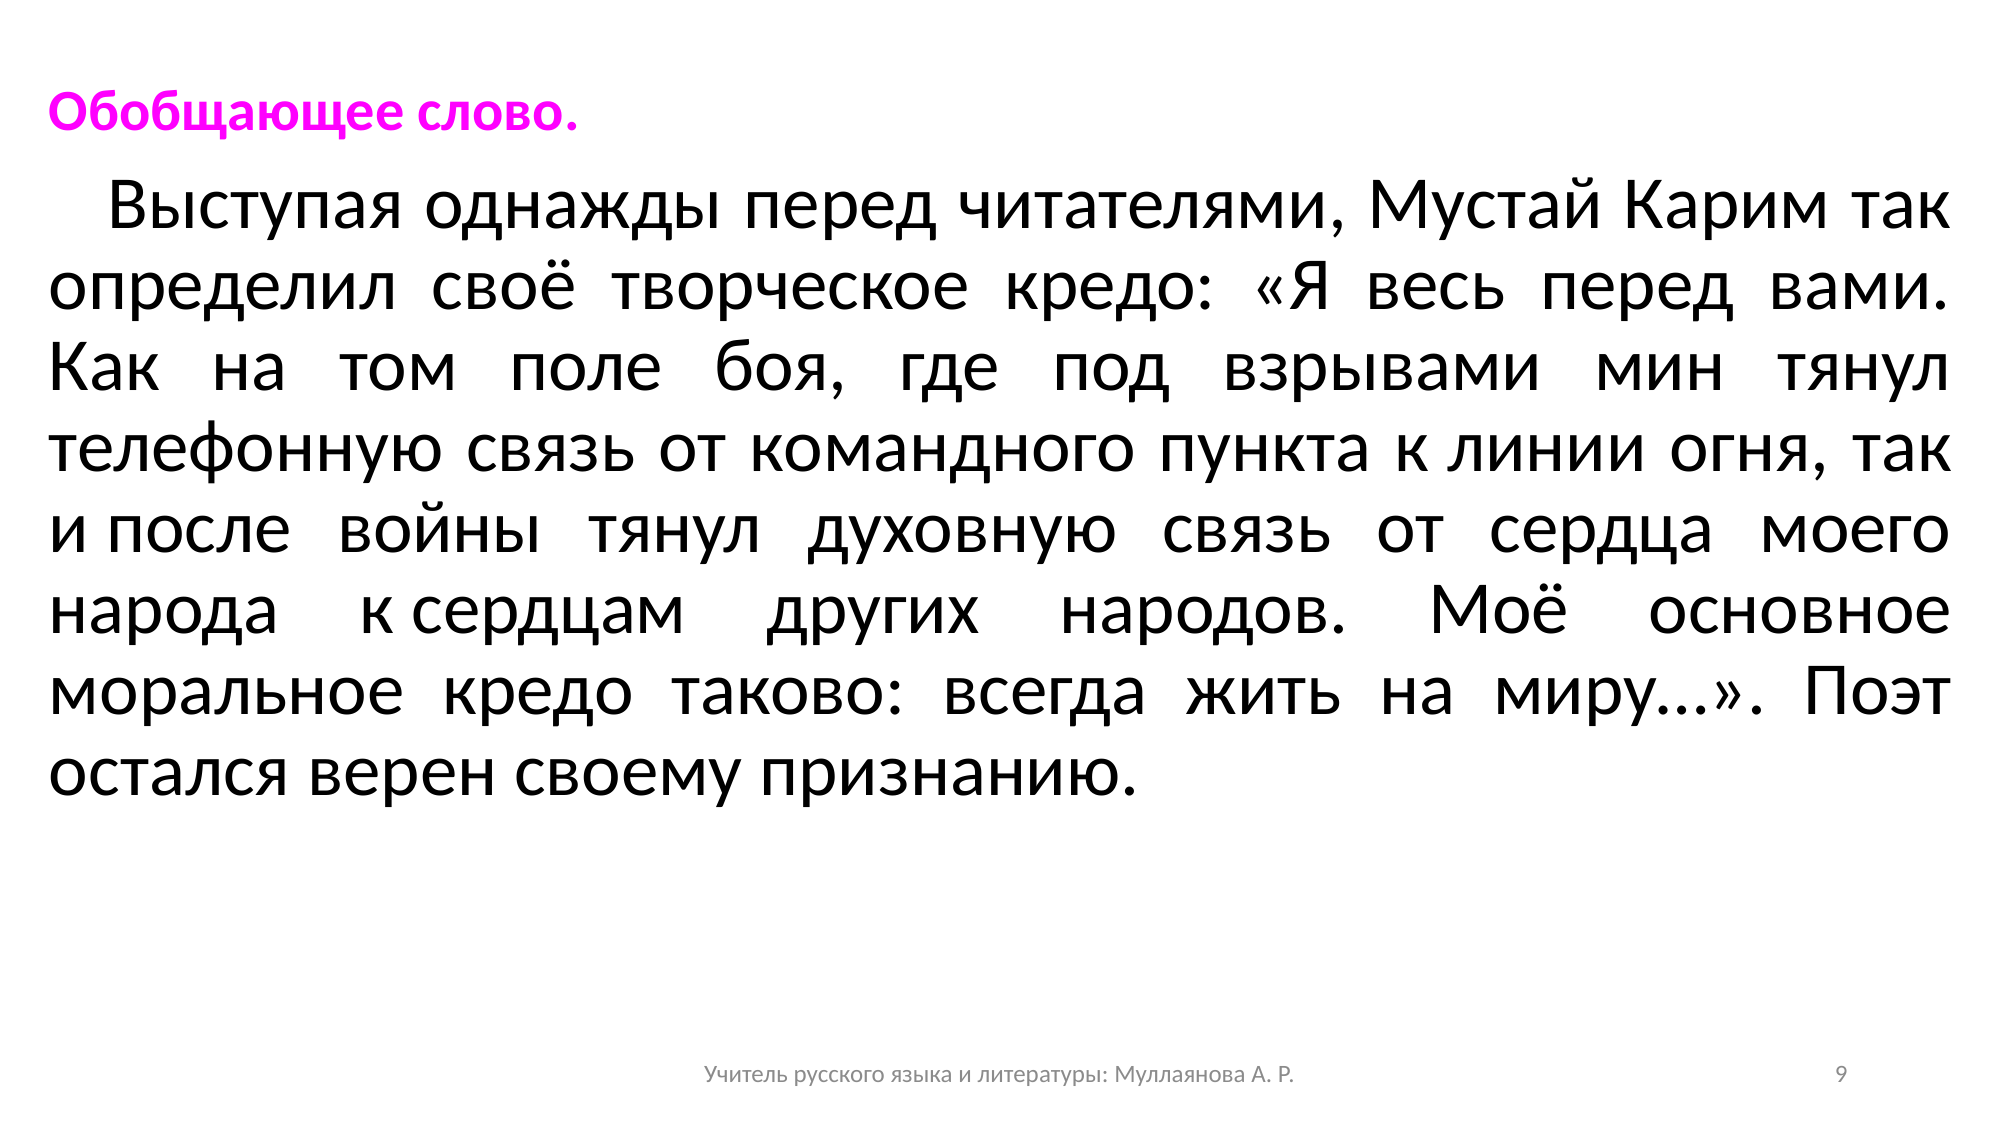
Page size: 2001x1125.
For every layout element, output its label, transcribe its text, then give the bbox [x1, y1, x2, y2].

slide_number 9 [1412, 1042, 1863, 1103]
list Обобщающее слово. Выступая однажды перед читателями, Мустай Карим так определил своё творческое кредо: «Я весь перед вами. Как на том поле боя, где под взрывами мин тянул телефонную связь от командного пункта к линии огня, так и после войны тянул духовную связь от сердца моего народа к сердцам других народов. Моё основное моральное кредо таково: всегда жить на миру…». Поэт остался верен своему признанию. [33, 72, 1968, 1091]
footer Учитель русского языка и литературы: Муллаянова А. Р. [662, 1042, 1338, 1103]
